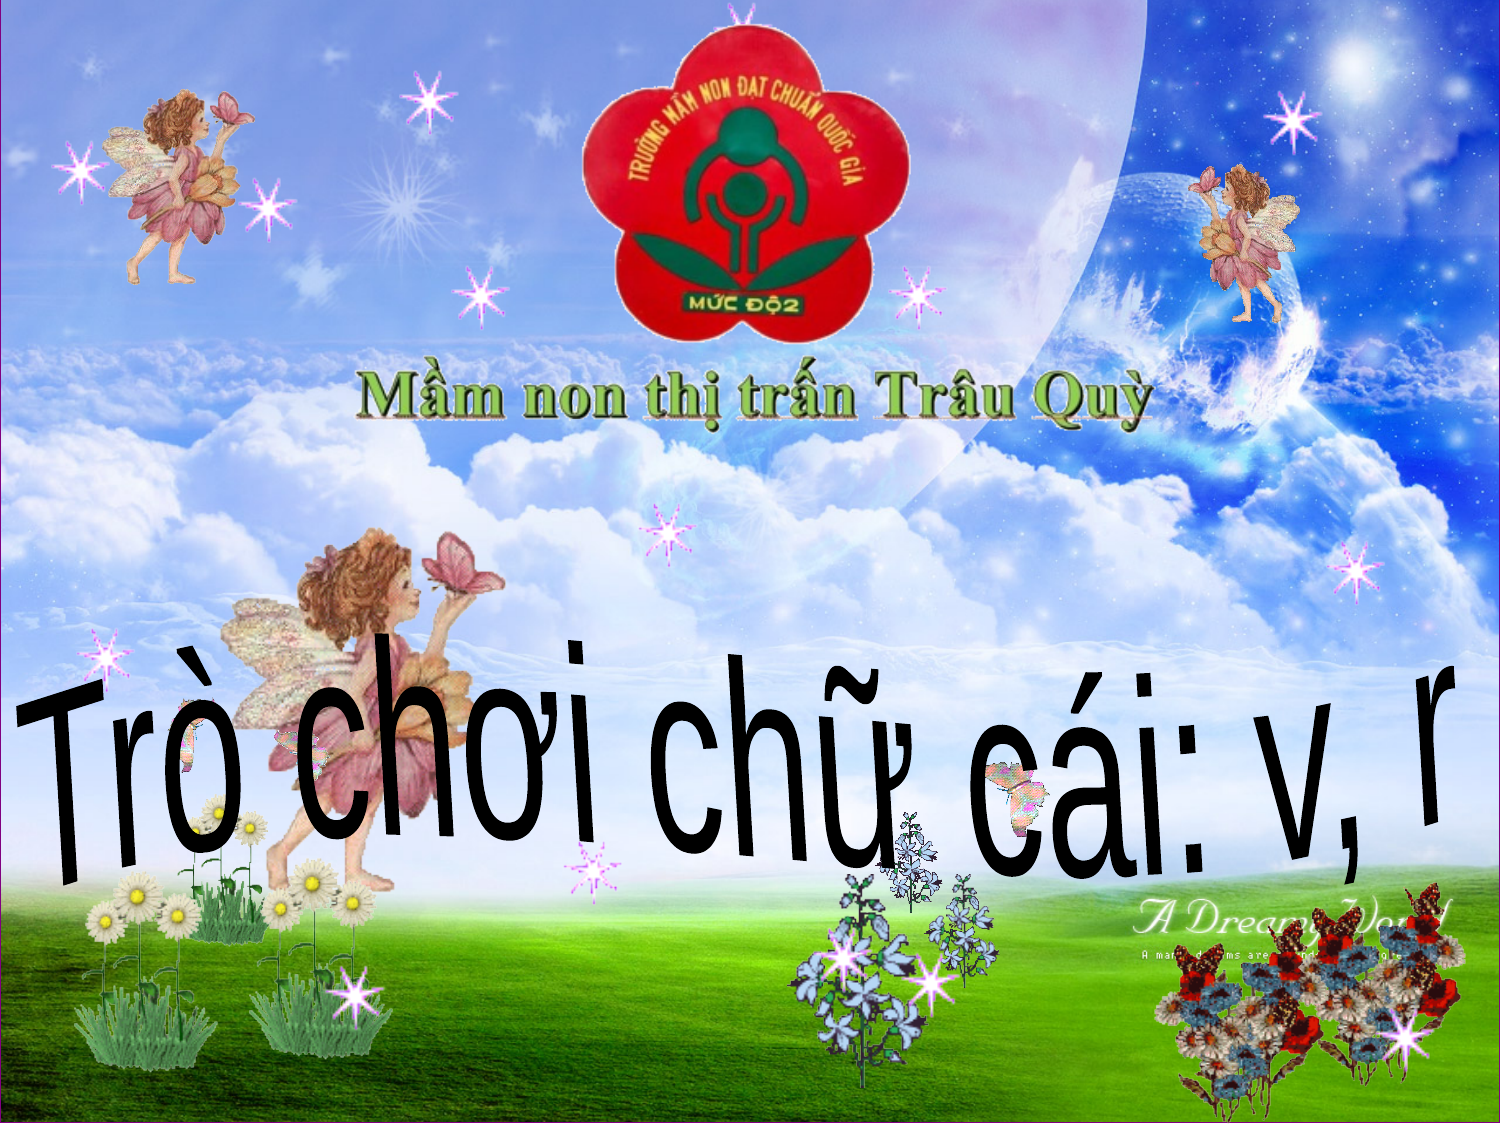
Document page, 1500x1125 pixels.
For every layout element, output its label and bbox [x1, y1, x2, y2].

picture [787, 812, 1026, 1088]
list [0, 0, 1500, 1123]
picture [1324, 537, 1451, 659]
picture [62, 524, 508, 1083]
picture [49, 0, 1388, 475]
picture [962, 737, 1076, 851]
picture [562, 837, 688, 959]
picture [637, 499, 763, 621]
picture [1149, 862, 1500, 1125]
